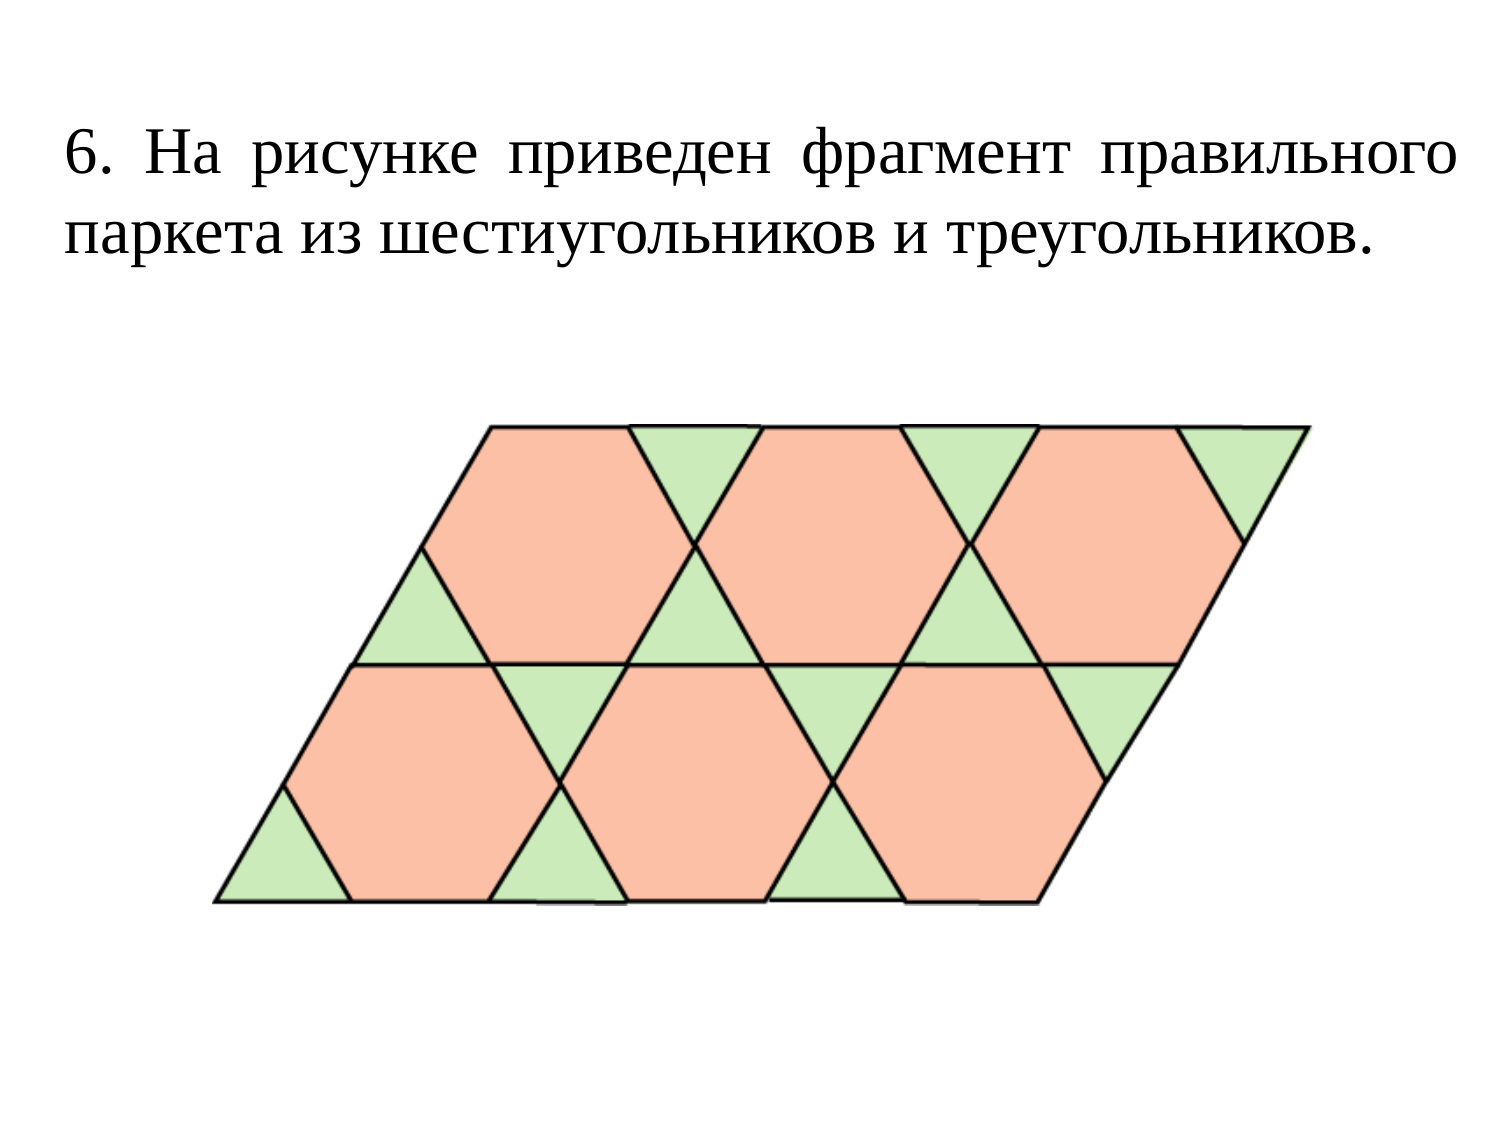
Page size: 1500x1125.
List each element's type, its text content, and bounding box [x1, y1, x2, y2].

picture [212, 424, 1314, 906]
text_box 6. На рисунке приведен фрагмент правильного паркета из шестиугольников и треугольников. [49, 99, 1475, 275]
